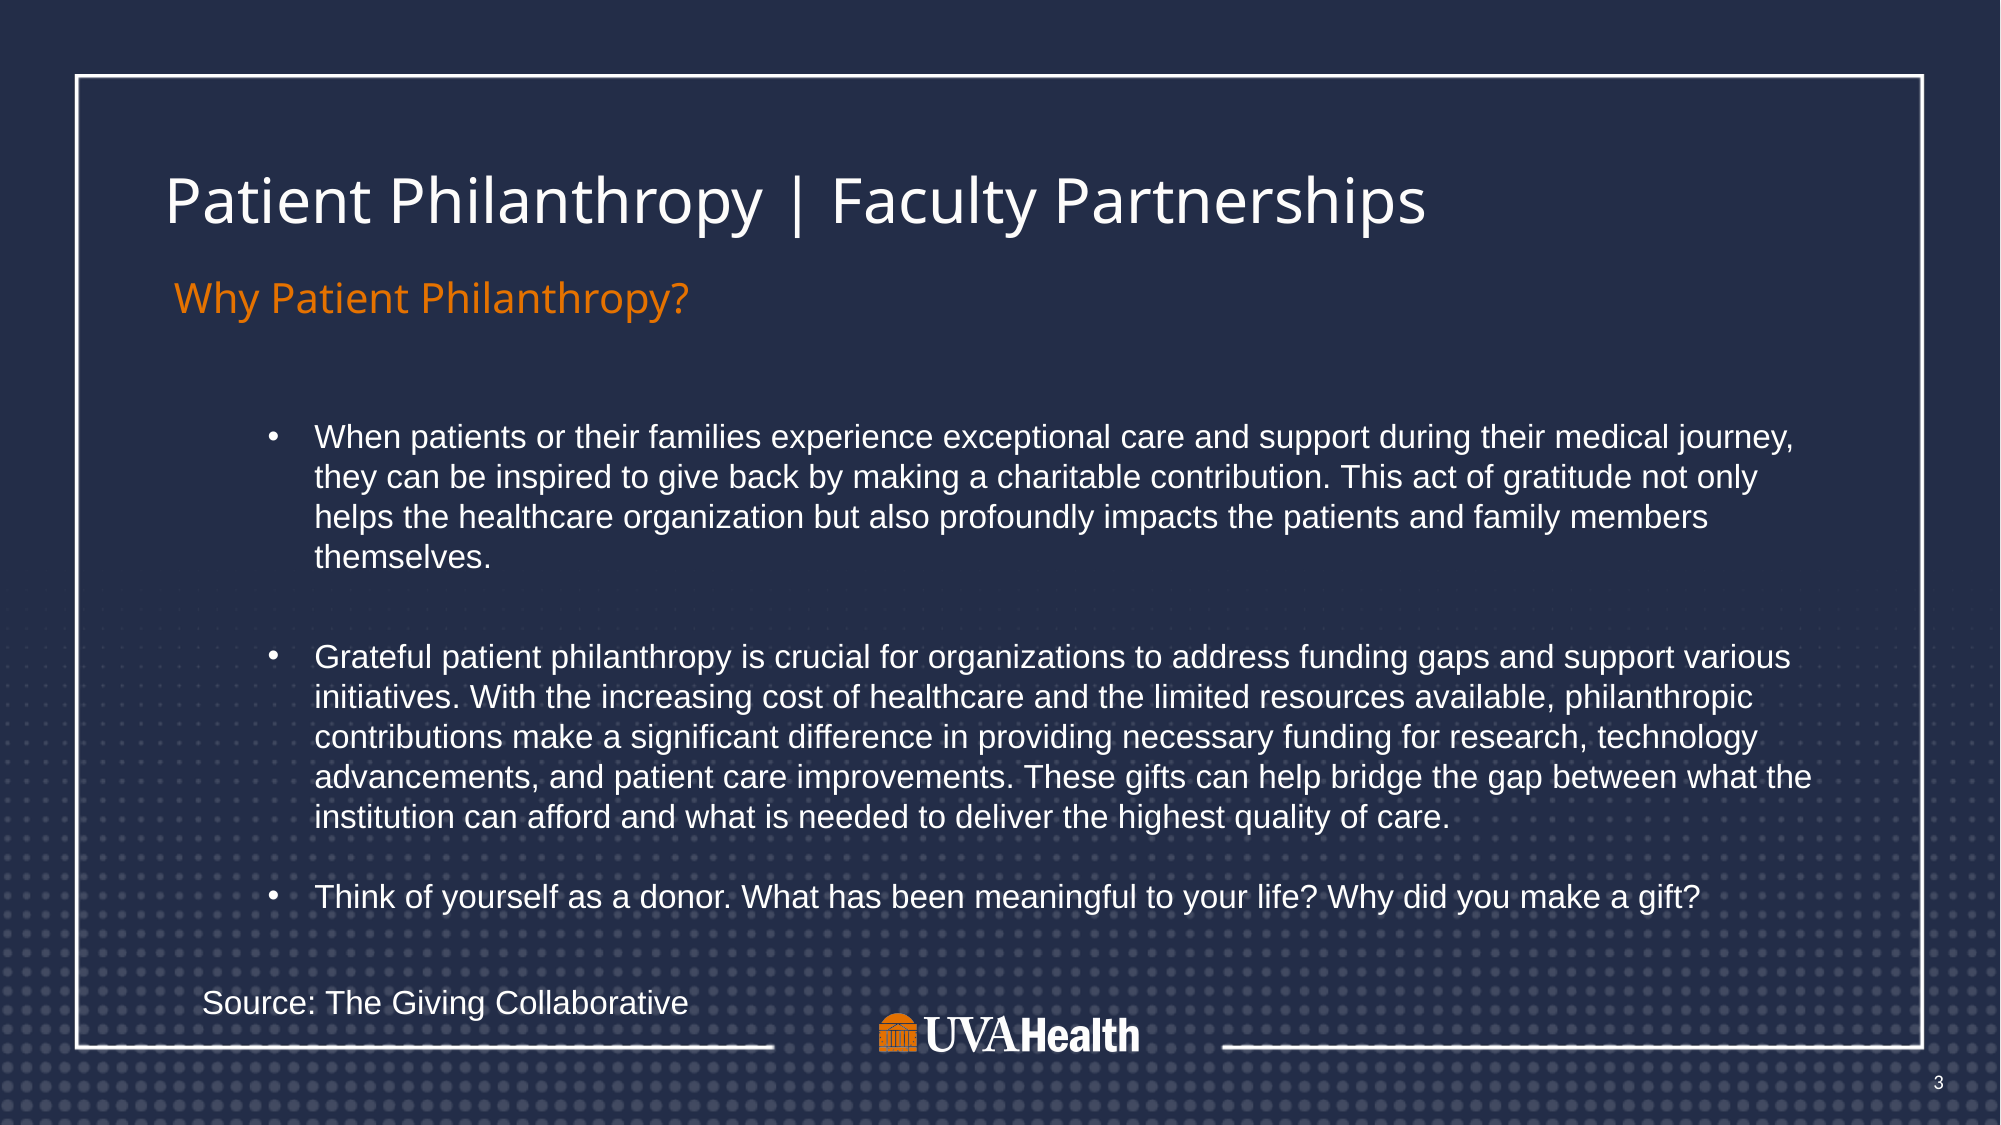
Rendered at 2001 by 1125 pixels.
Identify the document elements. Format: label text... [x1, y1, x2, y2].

text_box When patients or their families experience exceptional care and support during their medical journey, they can be inspired to give back by making a charitable contribution. This act of gratitude not only helps the healthcare organization but also profoundly impacts the patients and family members themselves. Grateful patient philanthropy is crucial for organizations to address funding gaps and support various initiatives. With the increasing cost of healthcare and the limited resources available, philanthropic contributions make a significant difference in providing necessary funding for research, technology advancements, and patient care improvements. These gifts can help bridge the gap between what the institution can afford and what is needed to deliver the highest quality of care. Think of yourself as a donor. What has been meaningful to your life? Why did you make a gift? Source: The Giving Collaborative [177, 408, 1841, 1029]
text_box Why Patient Philanthropy? [159, 264, 1859, 344]
text_box 3 [1918, 1061, 1965, 1101]
text_box Patient Philanthropy | Faculty Partnerships [150, 166, 1850, 273]
picture [0, 74, 2000, 1125]
